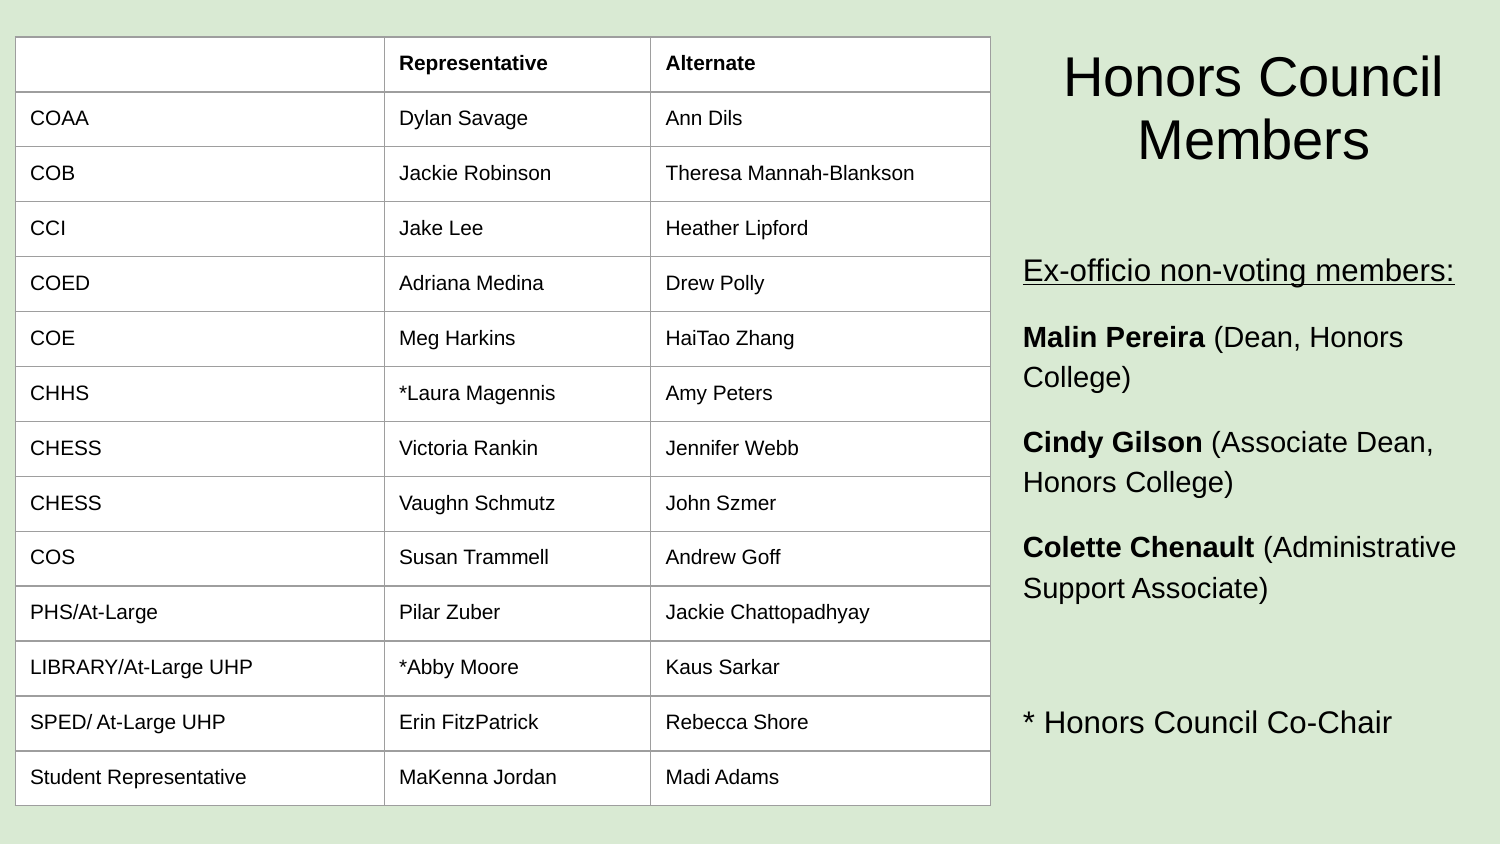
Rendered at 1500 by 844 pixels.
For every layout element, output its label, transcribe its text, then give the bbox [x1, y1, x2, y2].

table_cell Amy Peters [651, 367, 990, 421]
table_cell Jackie Robinson [385, 147, 650, 201]
table_header Representative [385, 38, 650, 91]
table_cell Theresa Mannah-Blankson [651, 147, 990, 201]
table_cell CHHS [16, 367, 384, 421]
table_cell CHESS [16, 422, 384, 476]
table_cell Madi Adams [651, 752, 990, 805]
title Honors Council Members [1007, 31, 1500, 188]
table_cell Vaughn Schmutz [385, 477, 650, 531]
table_cell Adriana Medina [385, 257, 650, 311]
table_cell COE [16, 312, 384, 366]
table_cell Erin FitzPatrick [385, 697, 650, 750]
table_cell MaKenna Jordan [385, 752, 650, 805]
table_cell John Szmer [651, 477, 990, 531]
table_cell Meg Harkins [385, 312, 650, 366]
table_cell Rebecca Shore [651, 697, 990, 750]
table_cell Ann Dils [651, 93, 990, 146]
table_cell Kaus Sarkar [651, 642, 990, 695]
table_cell CCI [16, 202, 384, 256]
table_cell COAA [16, 93, 384, 146]
table_cell Jackie Chattopadhyay [651, 587, 990, 640]
table_cell COED [16, 257, 384, 311]
table_cell Susan Trammell [385, 532, 650, 585]
table_cell HaiTao Zhang [651, 312, 990, 366]
table_cell PHS/At-Large [16, 587, 384, 640]
table_cell LIBRARY/At-Large UHP [16, 642, 384, 695]
text_box Ex-officio non-voting members: Malin Pereira (Dean, Honors College) Cindy Gilson (Associate Dean, Honors College) Colette Chenault (Administrative Support Associate) * Honors Council Co-Chair [1007, 230, 1500, 815]
table_cell Dylan Savage [385, 93, 650, 146]
table_header [16, 38, 384, 91]
table_cell Victoria Rankin [385, 422, 650, 476]
table_cell Jake Lee [385, 202, 650, 256]
table_cell COB [16, 147, 384, 201]
table_cell Drew Polly [651, 257, 990, 311]
table_cell *Laura Magennis [385, 367, 650, 421]
table_cell SPED/ At-Large UHP [16, 697, 384, 750]
table_cell Jennifer Webb [651, 422, 990, 476]
table_cell *Abby Moore [385, 642, 650, 695]
table_cell Student Representative [16, 752, 384, 805]
table_cell COS [16, 532, 384, 585]
table_cell CHESS [16, 477, 384, 531]
table_cell Pilar Zuber [385, 587, 650, 640]
table_cell Heather Lipford [651, 202, 990, 256]
table_cell Andrew Goff [651, 532, 990, 585]
table_header Alternate [651, 38, 990, 91]
